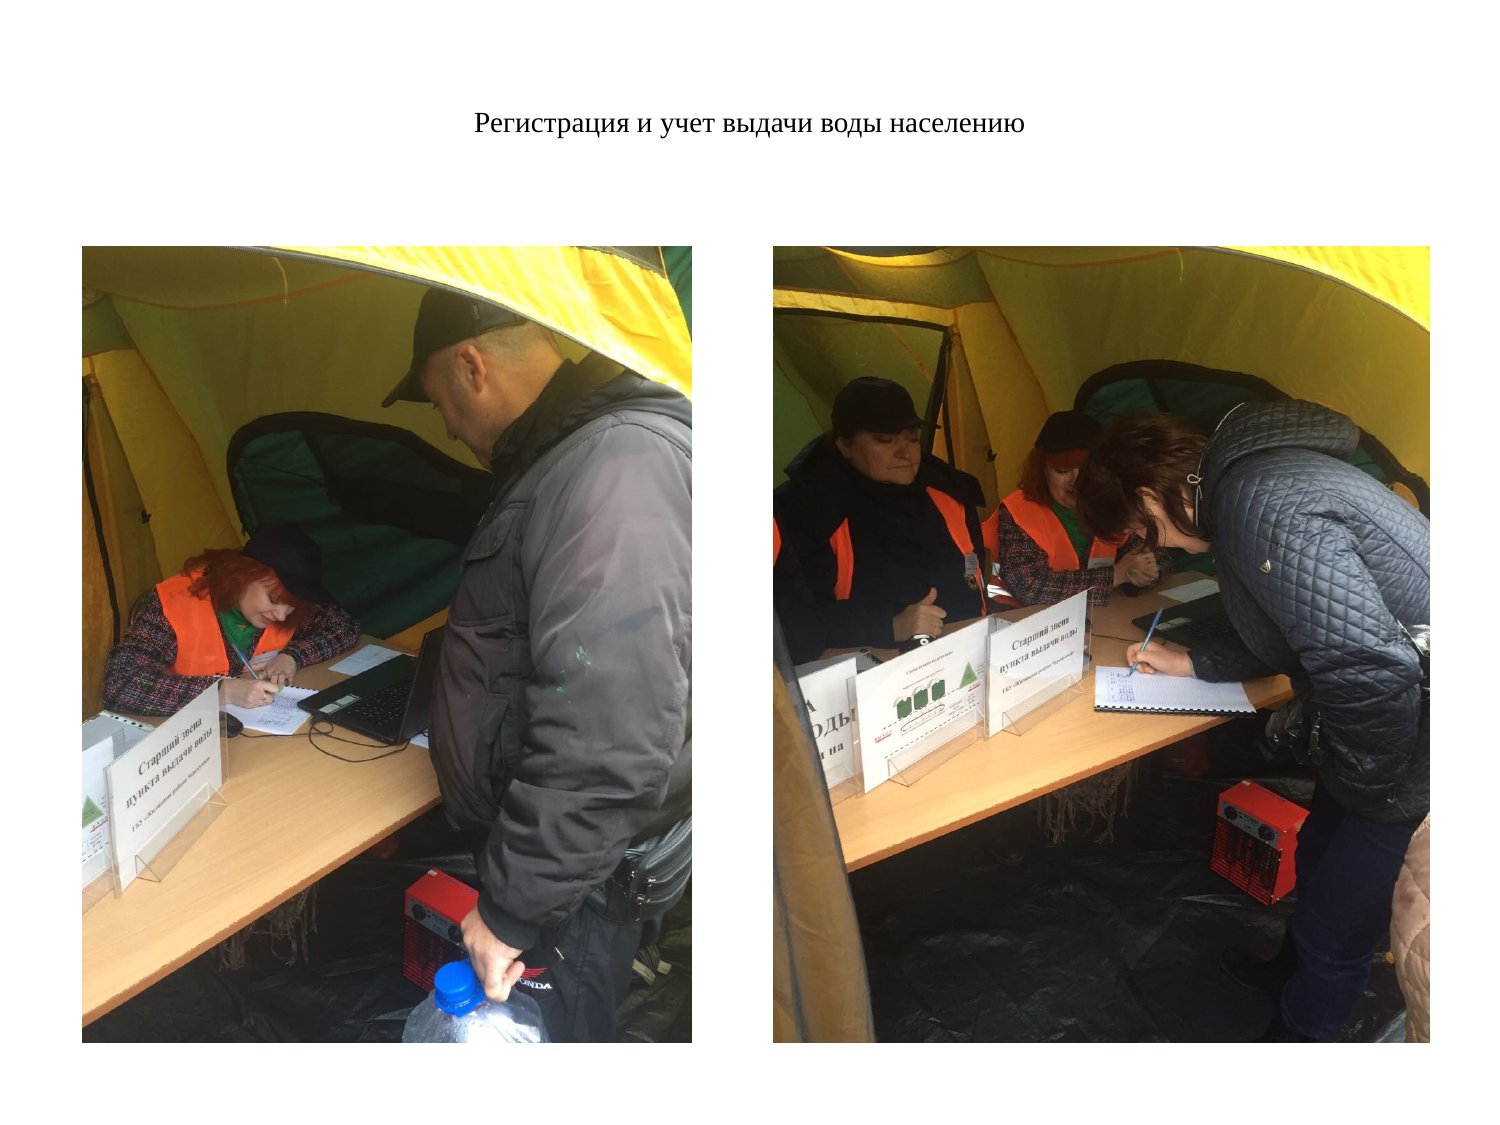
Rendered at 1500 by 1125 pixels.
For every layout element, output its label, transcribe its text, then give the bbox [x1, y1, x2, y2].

picture [81, 245, 692, 1044]
title Регистрация и учет выдачи воды населению [75, 45, 1425, 233]
picture [773, 245, 1430, 1044]
